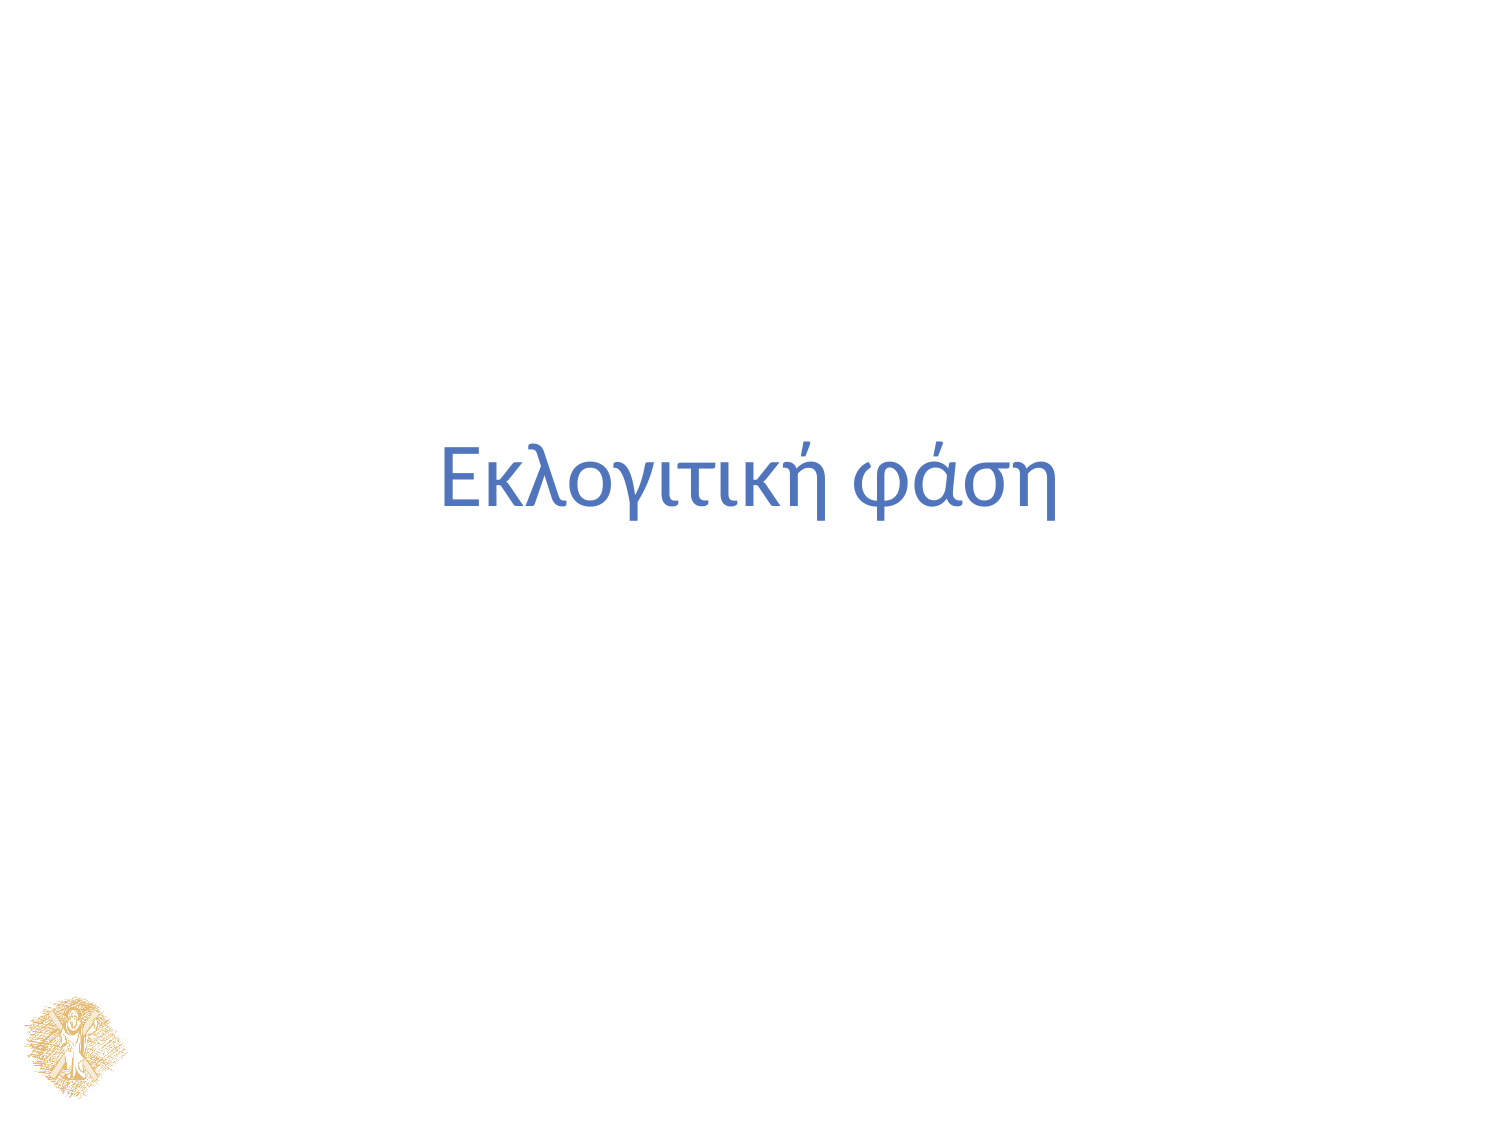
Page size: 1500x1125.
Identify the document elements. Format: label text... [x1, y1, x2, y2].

title Εκλογιτική φάση [112, 349, 1388, 591]
picture [17, 986, 137, 1103]
